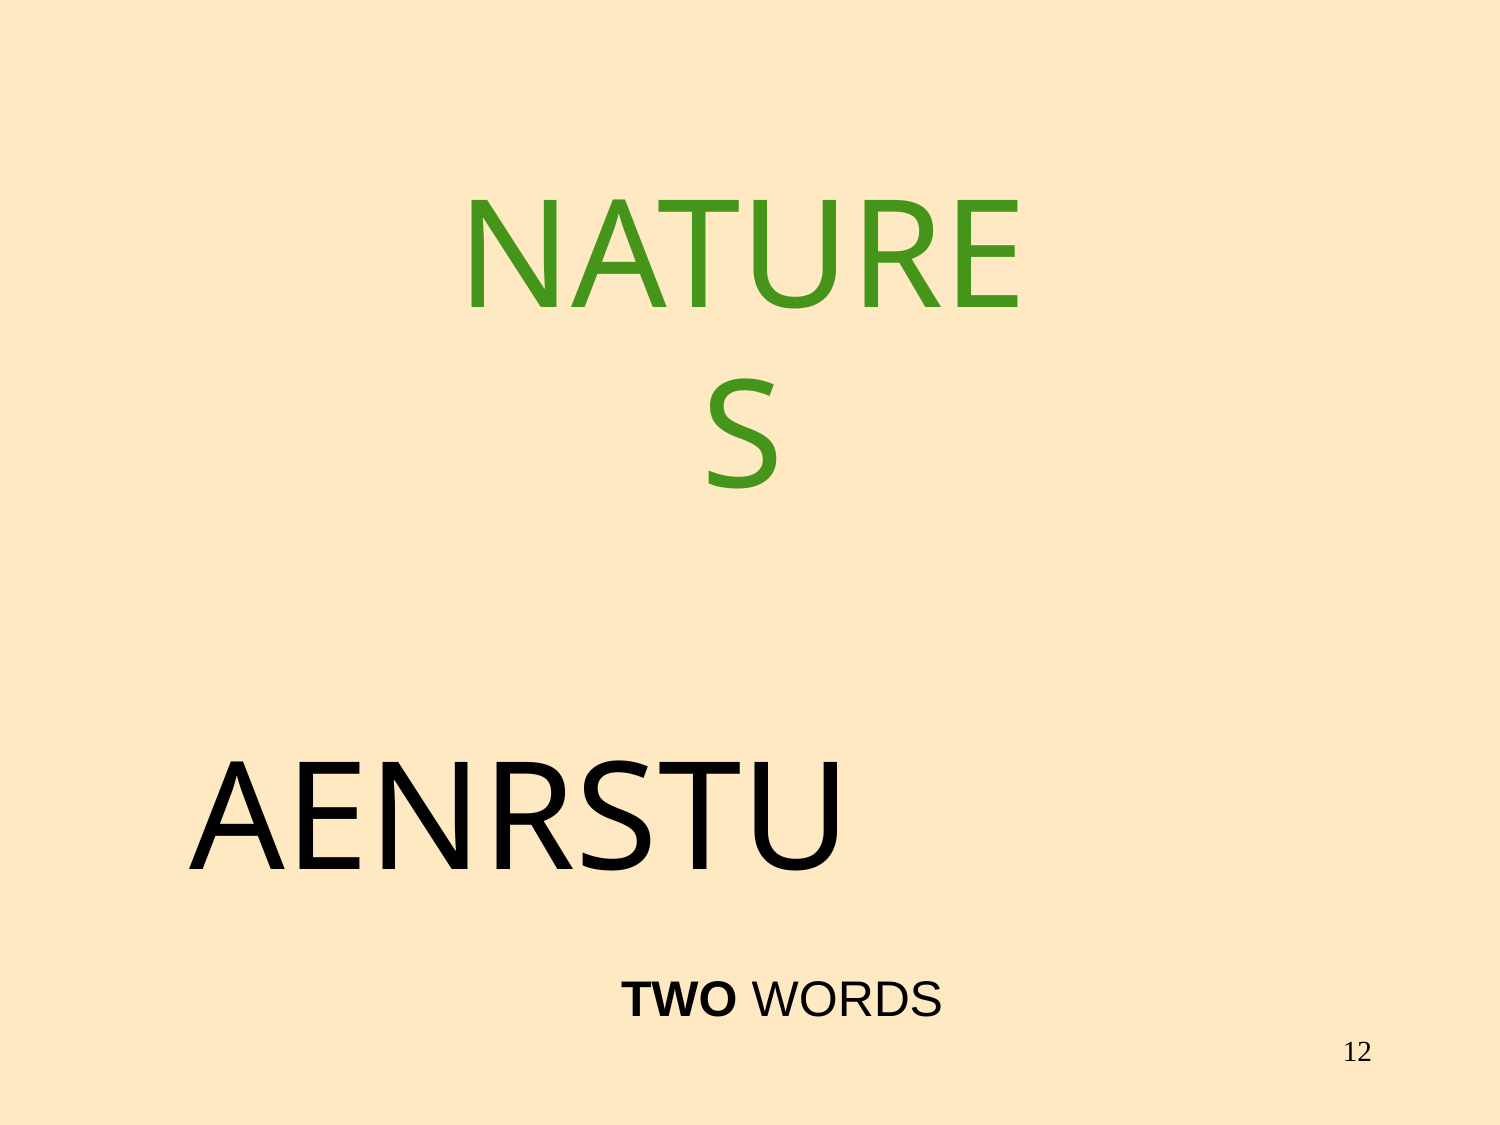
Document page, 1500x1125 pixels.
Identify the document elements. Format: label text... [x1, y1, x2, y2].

slide_number 12 [1074, 1025, 1388, 1100]
text_box TWO WORDS [606, 959, 1007, 1034]
text_box AENRSTU [174, 712, 1438, 908]
text_box NATURE S [442, 149, 1042, 585]
